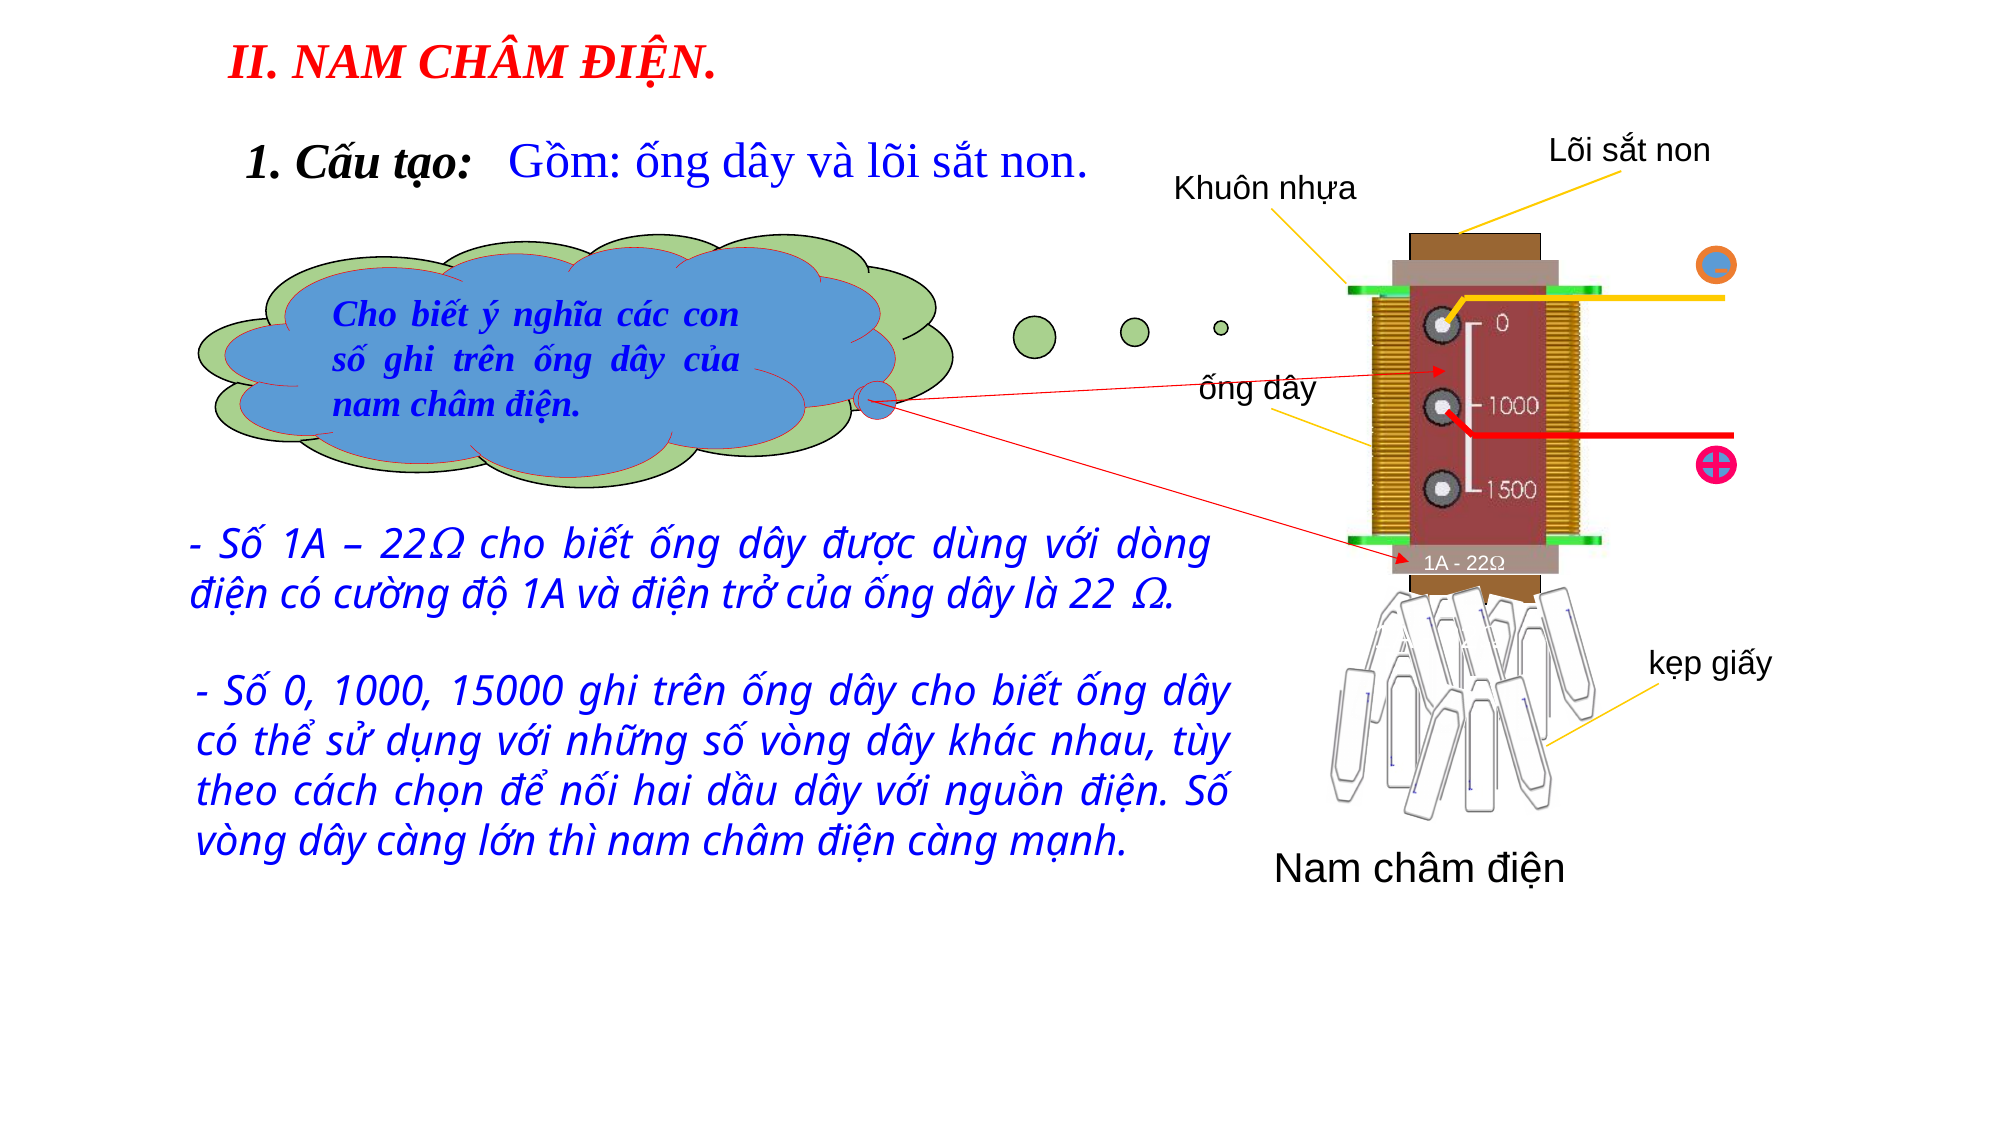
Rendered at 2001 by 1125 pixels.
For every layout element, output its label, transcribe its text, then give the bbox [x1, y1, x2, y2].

text_box - Số 1A – 22Ω cho biết ống dây được dùng với dòng điện có cường độ 1A và điện trở của ống dây là 22 Ω. [174, 509, 1158, 625]
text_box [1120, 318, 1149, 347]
text_box 1. Cấu tạo: [230, 120, 632, 196]
text_box Cho biết ý nghĩa các con số ghi trên ống dây của nam châm điện. [224, 247, 896, 478]
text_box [1158, 121, 1822, 899]
text_box C2: Quan sát và chỉ ra các bộ phận của nam châm điện? [1013, 316, 1056, 359]
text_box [871, 371, 1446, 402]
text_box C2: Quan sát và chỉ ra các bộ phận của nam châm điện? [198, 234, 953, 488]
text_box - Số 0, 1000, 15000 ghi trên ống dây cho biết ống dây có thể sử dụng với những số vòng dây khác nhau, tùy theo cách chọn để nối hai dầu dây với nguồn điện. Số vòng dây càng lớn thì nam châm điện càng mạnh. [181, 656, 1158, 871]
text_box II. NAM CHÂM ĐIỆN. [213, 21, 896, 97]
text_box Gồm: ống dây và lõi sắt non. [494, 120, 1531, 195]
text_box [867, 399, 1409, 562]
